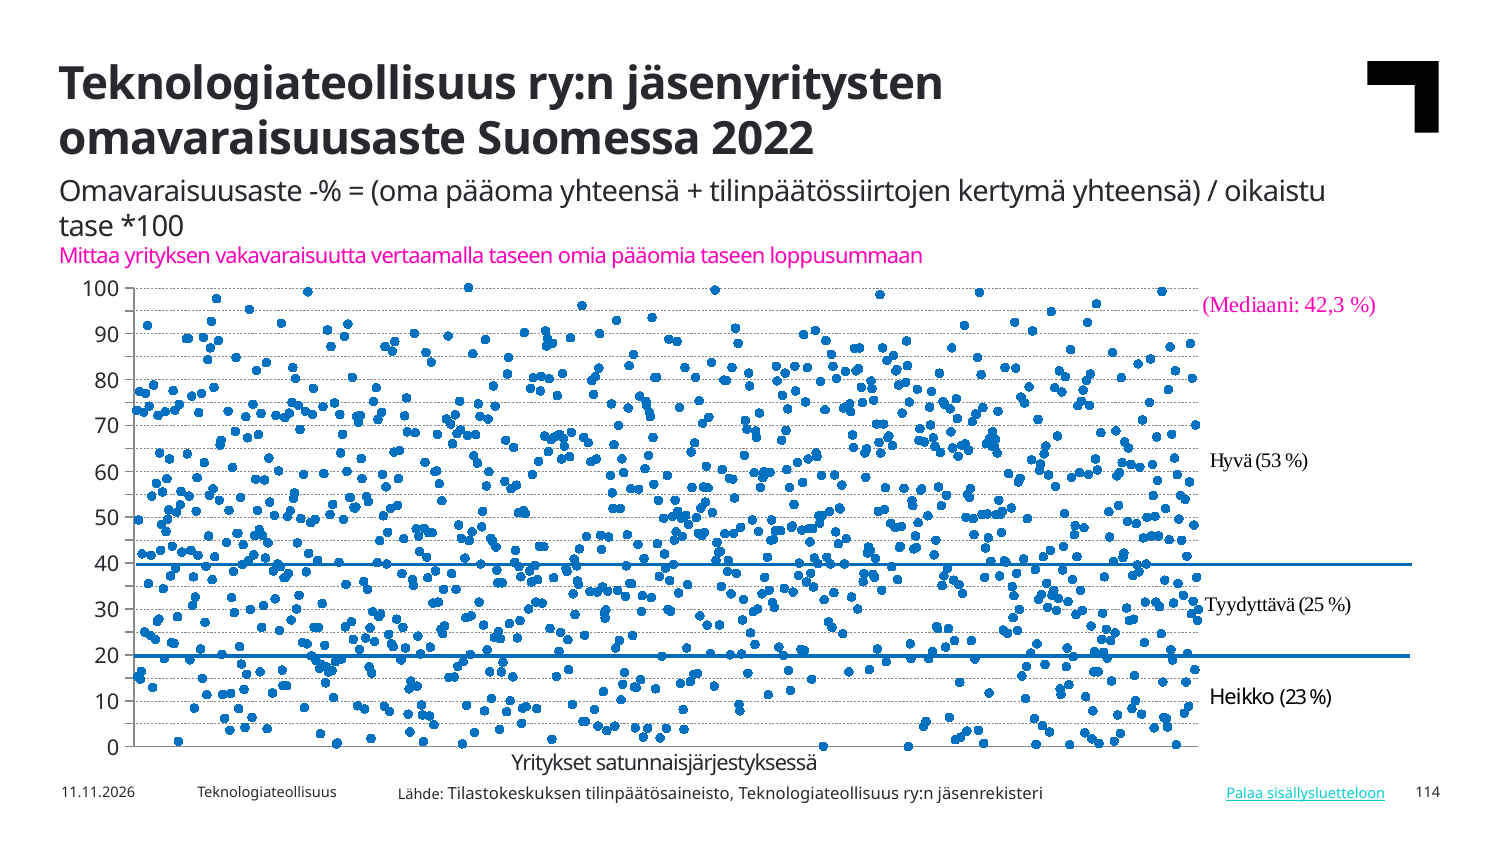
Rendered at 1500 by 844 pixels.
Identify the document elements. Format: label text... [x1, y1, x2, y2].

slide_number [46, 775, 182, 803]
list Lähde: Tilastokeskuksen tilinpäätösaineisto, Teknologiateollisuus ry:n jäsenrekisteri [382, 775, 1128, 803]
slide_number 114 [1313, 775, 1456, 803]
list Teknologiateollisuus ry:n jäsenyritysten omavaraisuusaste Suomessa 2022 Omavaraisuusaste -% = (oma pääoma yhteensä + tilinpäätössiirtojen kertymä yhteensä) / oikaistu tase *100 Mittaa yrityksen vakavaraisuutta vertaamalla taseen omia pääomia taseen loppusummaan [41, 46, 1365, 167]
chart [62, 272, 1440, 763]
text_box Palaa sisällysluetteloon [1211, 776, 1424, 804]
footer Teknologiateollisuus [182, 775, 382, 803]
text_box Yritykset satunnaisjärjestyksessä [505, 770, 962, 781]
